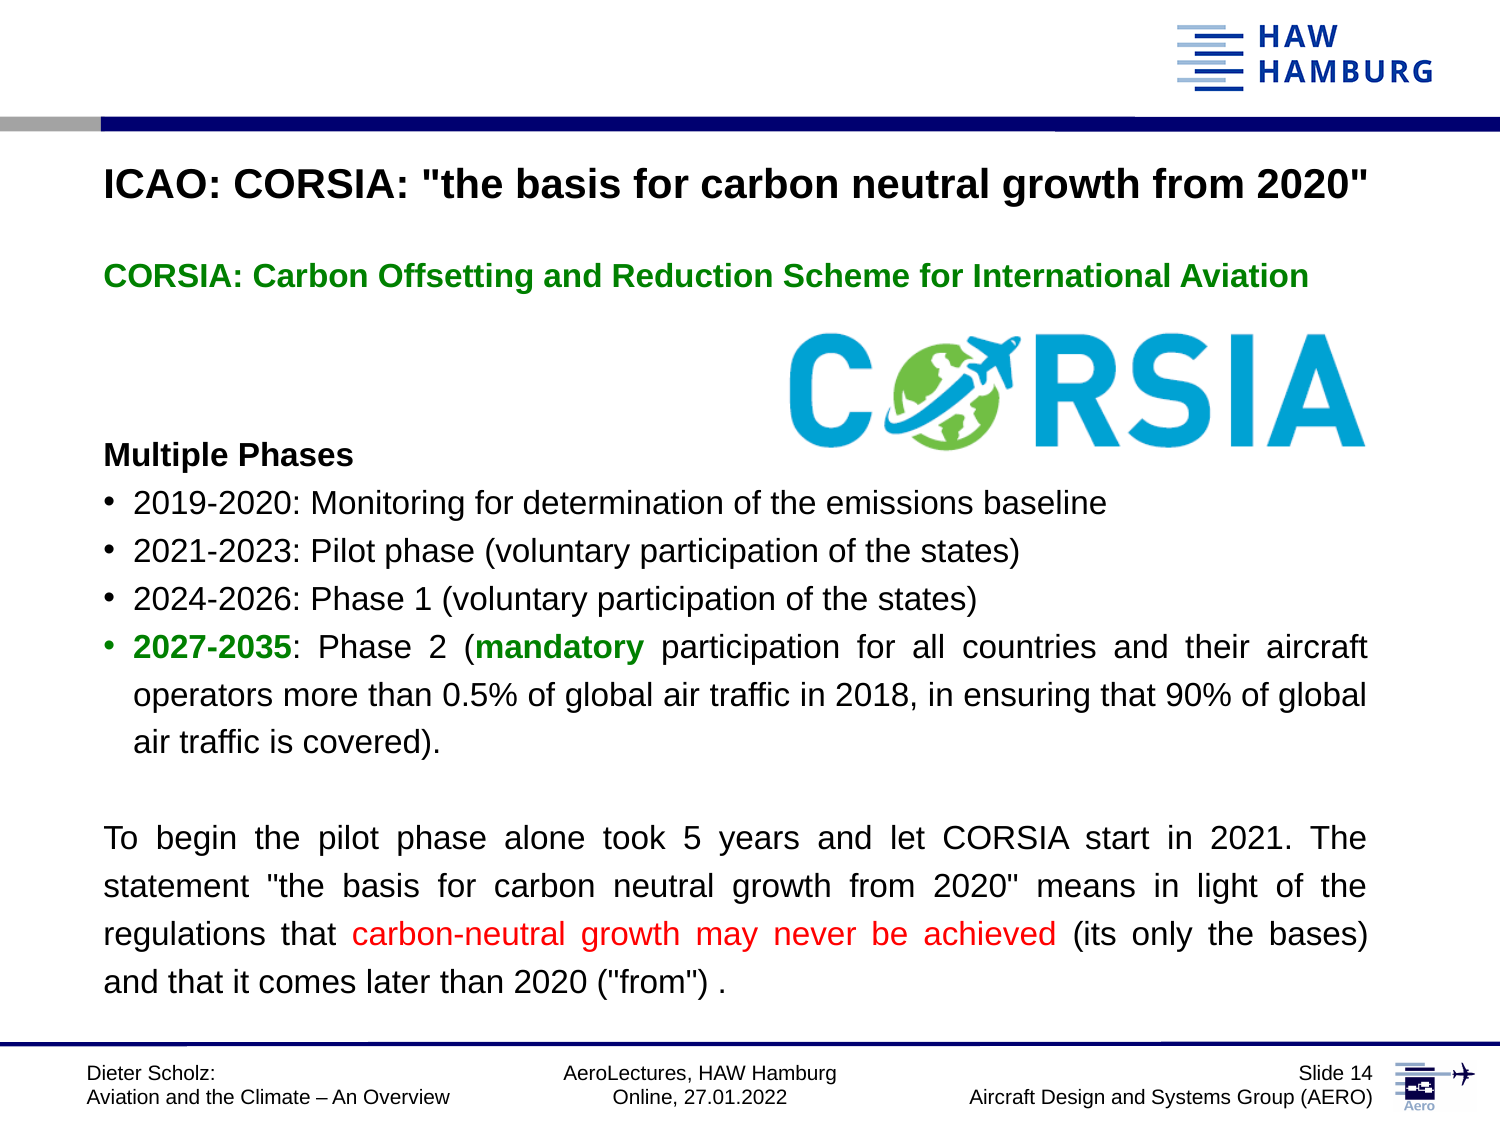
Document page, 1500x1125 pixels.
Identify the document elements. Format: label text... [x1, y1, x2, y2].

picture [782, 321, 1371, 456]
text_box Multiple Phases 2019-2020: Monitoring for determination of the emissions baseline 2021-2023: Pilot phase (voluntary participation of the states) 2024-2026: Phase 1 (voluntary participation of the states) 2027-2035: Phase 2 (mandatory participation for all countries and their aircraft operators more than 0.5% of global air traffic in 2018, in ensuring that 90% of global air traffic is covered). To begin the pilot phase alone took 5 years and let CORSIA start in 2021. The statement "the basis for carbon neutral growth from 2020" means in light of the regulations that carbon-neutral growth may never be achieved (its only the bases) and that it comes later than 2020 ("from") . [88, 417, 1384, 1008]
picture [1155, 3, 1452, 113]
picture [1393, 1060, 1477, 1112]
text_box ICAO: CORSIA: "the basis for carbon neutral growth from 2020" [88, 149, 1438, 223]
text_box CORSIA: Carbon Offsetting and Reduction Scheme for International Aviation [88, 246, 1476, 302]
